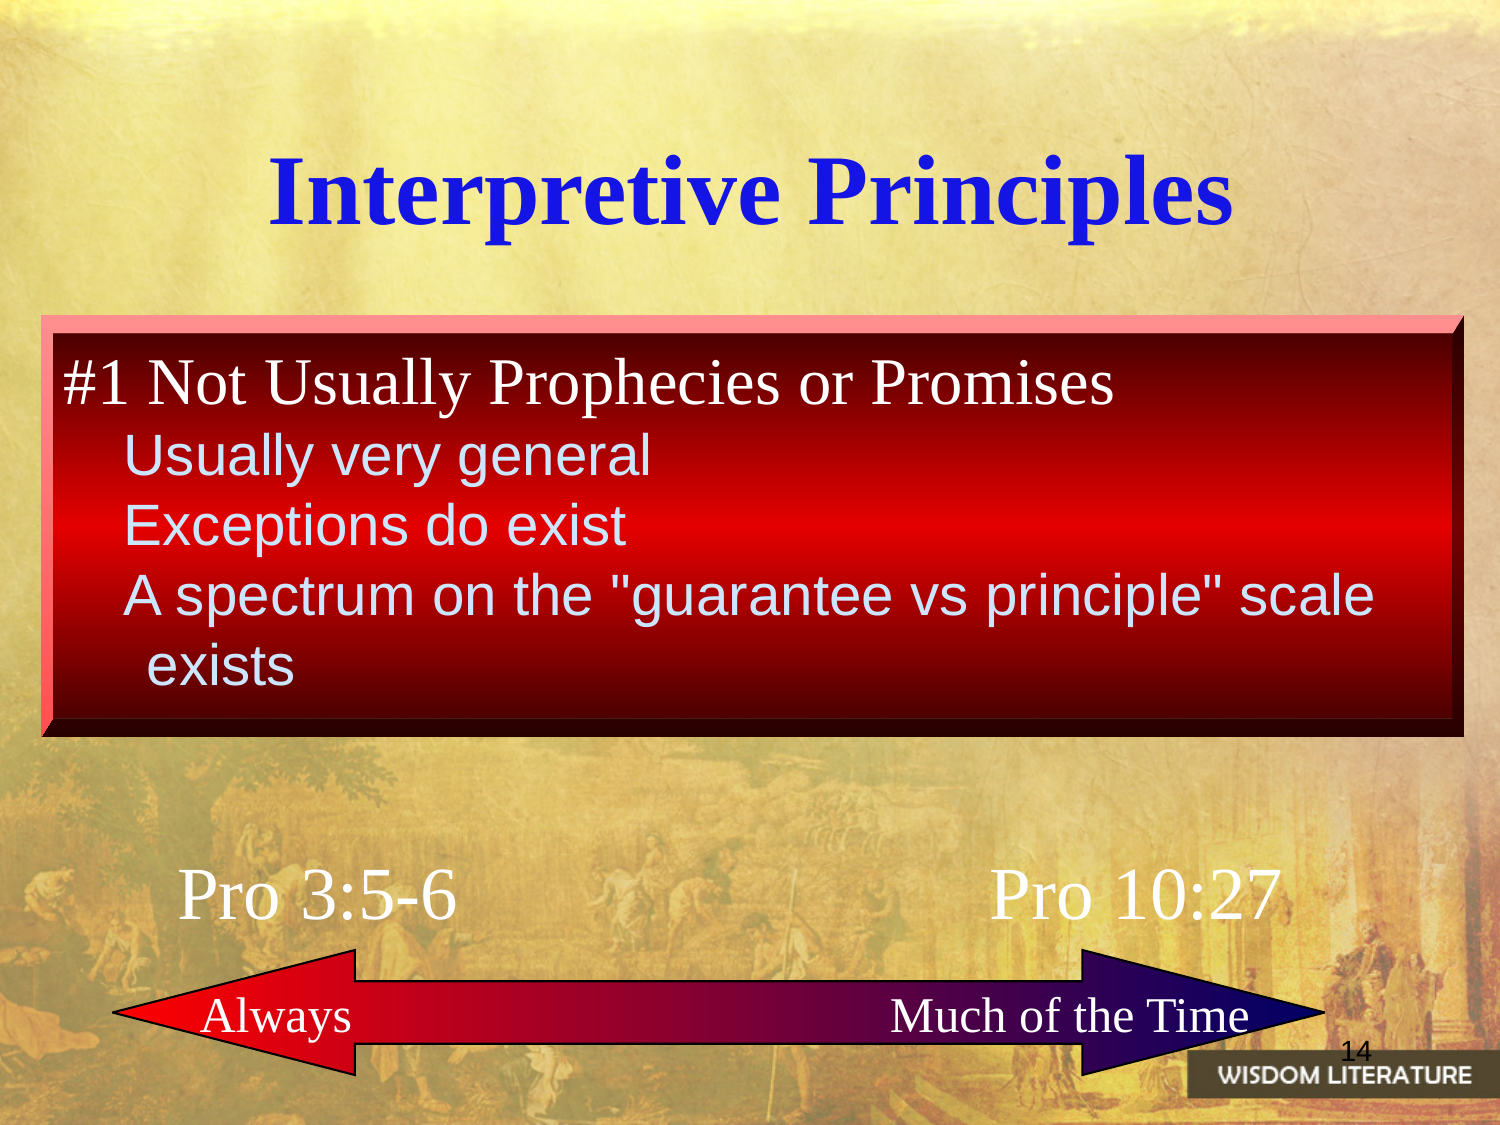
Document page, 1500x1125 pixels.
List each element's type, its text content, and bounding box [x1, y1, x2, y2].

slide_number 14 [1074, 1024, 1388, 1101]
title Interpretive Principles [139, 124, 1365, 234]
text_box Always Much of the Time [112, 950, 1325, 1076]
picture [0, 0, 1500, 1125]
text_box Pro 3:5-6 [162, 837, 475, 943]
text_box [40, 314, 1465, 738]
text_box Pro 10:27 [974, 837, 1338, 943]
